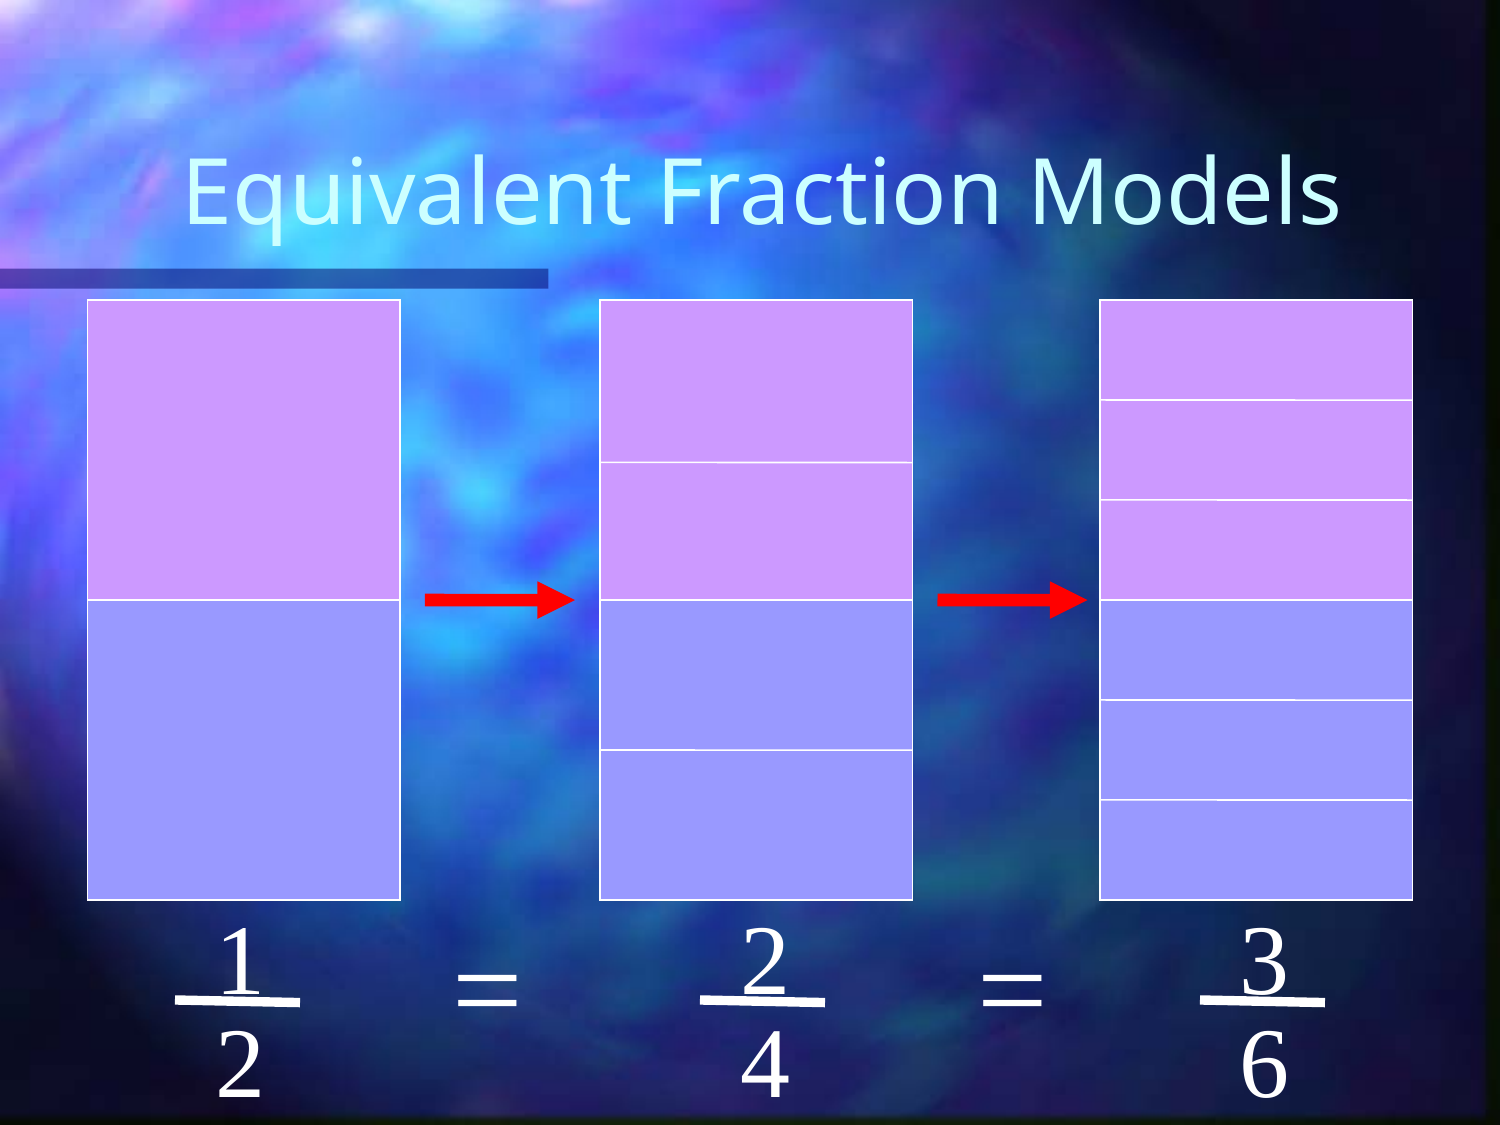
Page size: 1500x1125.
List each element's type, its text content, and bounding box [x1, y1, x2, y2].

title Equivalent Fraction Models [124, 62, 1401, 251]
text_box 2 [725, 887, 805, 989]
text_box [424, 593, 575, 607]
text_box [599, 599, 913, 900]
text_box [1099, 299, 1413, 599]
text_box [937, 593, 1088, 607]
text_box = [962, 899, 1064, 1065]
text_box 2 [200, 989, 280, 1125]
picture [0, 0, 1500, 1125]
text_box 3 [1225, 887, 1305, 989]
text_box [1099, 599, 1413, 900]
text_box 1 [200, 887, 280, 989]
text_box 6 [1225, 989, 1305, 1125]
text_box [599, 299, 913, 599]
text_box = [437, 899, 538, 1065]
text_box [87, 299, 400, 599]
text_box [87, 599, 400, 900]
text_box 4 [725, 989, 805, 1125]
